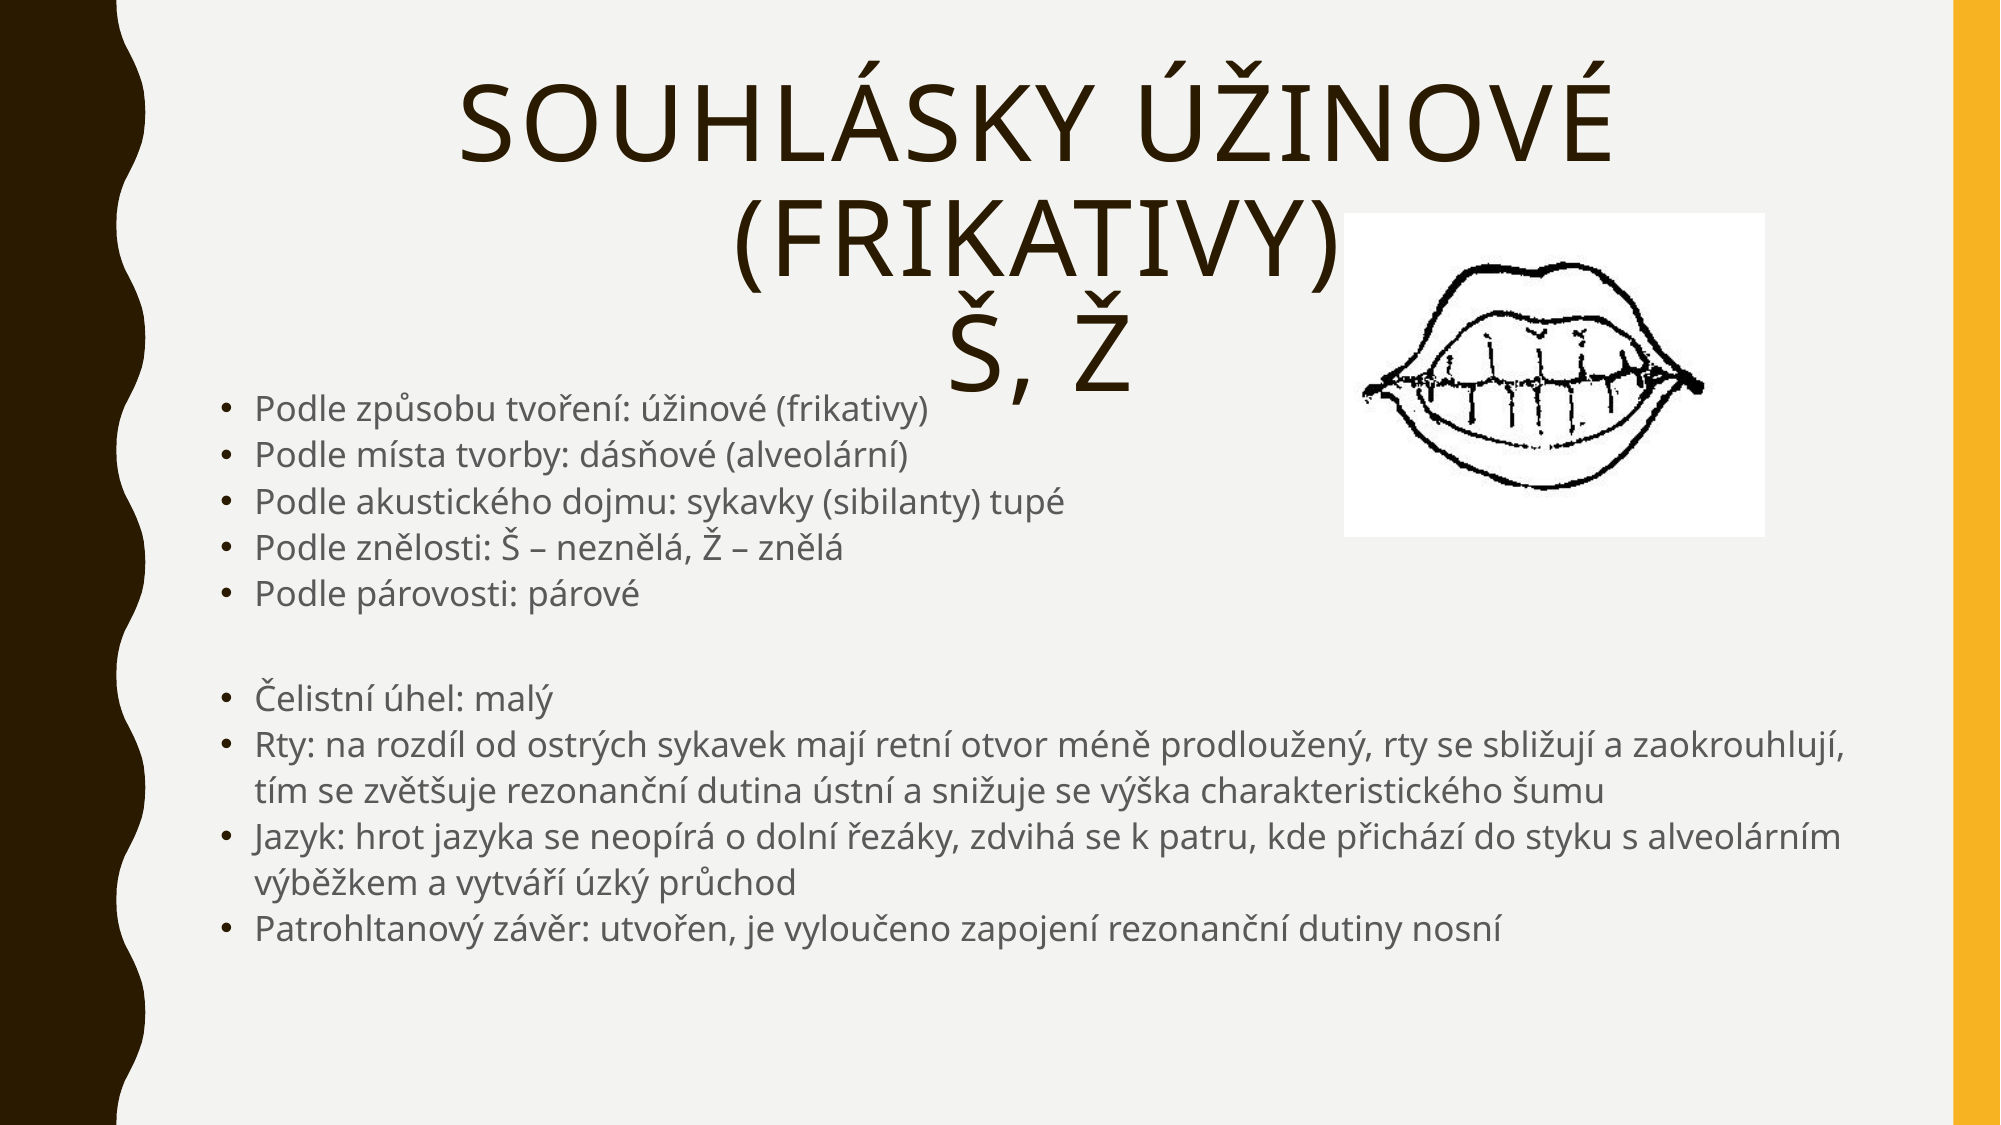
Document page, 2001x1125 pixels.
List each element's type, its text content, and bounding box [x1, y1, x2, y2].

list Podle způsobu tvoření: úžinové (frikativy) Podle místa tvorby: dásňové (alveolární) Podle akustického dojmu: sykavky (sibilanty) tupé Podle znělosti: Š – neznělá, Ž – znělá Podle párovosti: párové Čelistní úhel: malý Rty: na rozdíl od ostrých sykavek mají retní otvor méně prodloužený, rty se sbližují a zaokrouhlují, tím se zvětšuje rezonanční dutina ústní a snižuje se výška charakteristického šumu Jazyk: hrot jazyka se neopírá o dolní řezáky, zdvihá se k patru, kde přichází do styku s alveolárním výběžkem a vytváří úzký průchod Patrohltanový závěr: utvořen, je vyloučeno zapojení rezonanční dutiny nosní [205, 375, 1875, 965]
title Souhlásky úžinové (frikativy) š, ž [205, 62, 1875, 308]
picture [1344, 213, 1765, 537]
